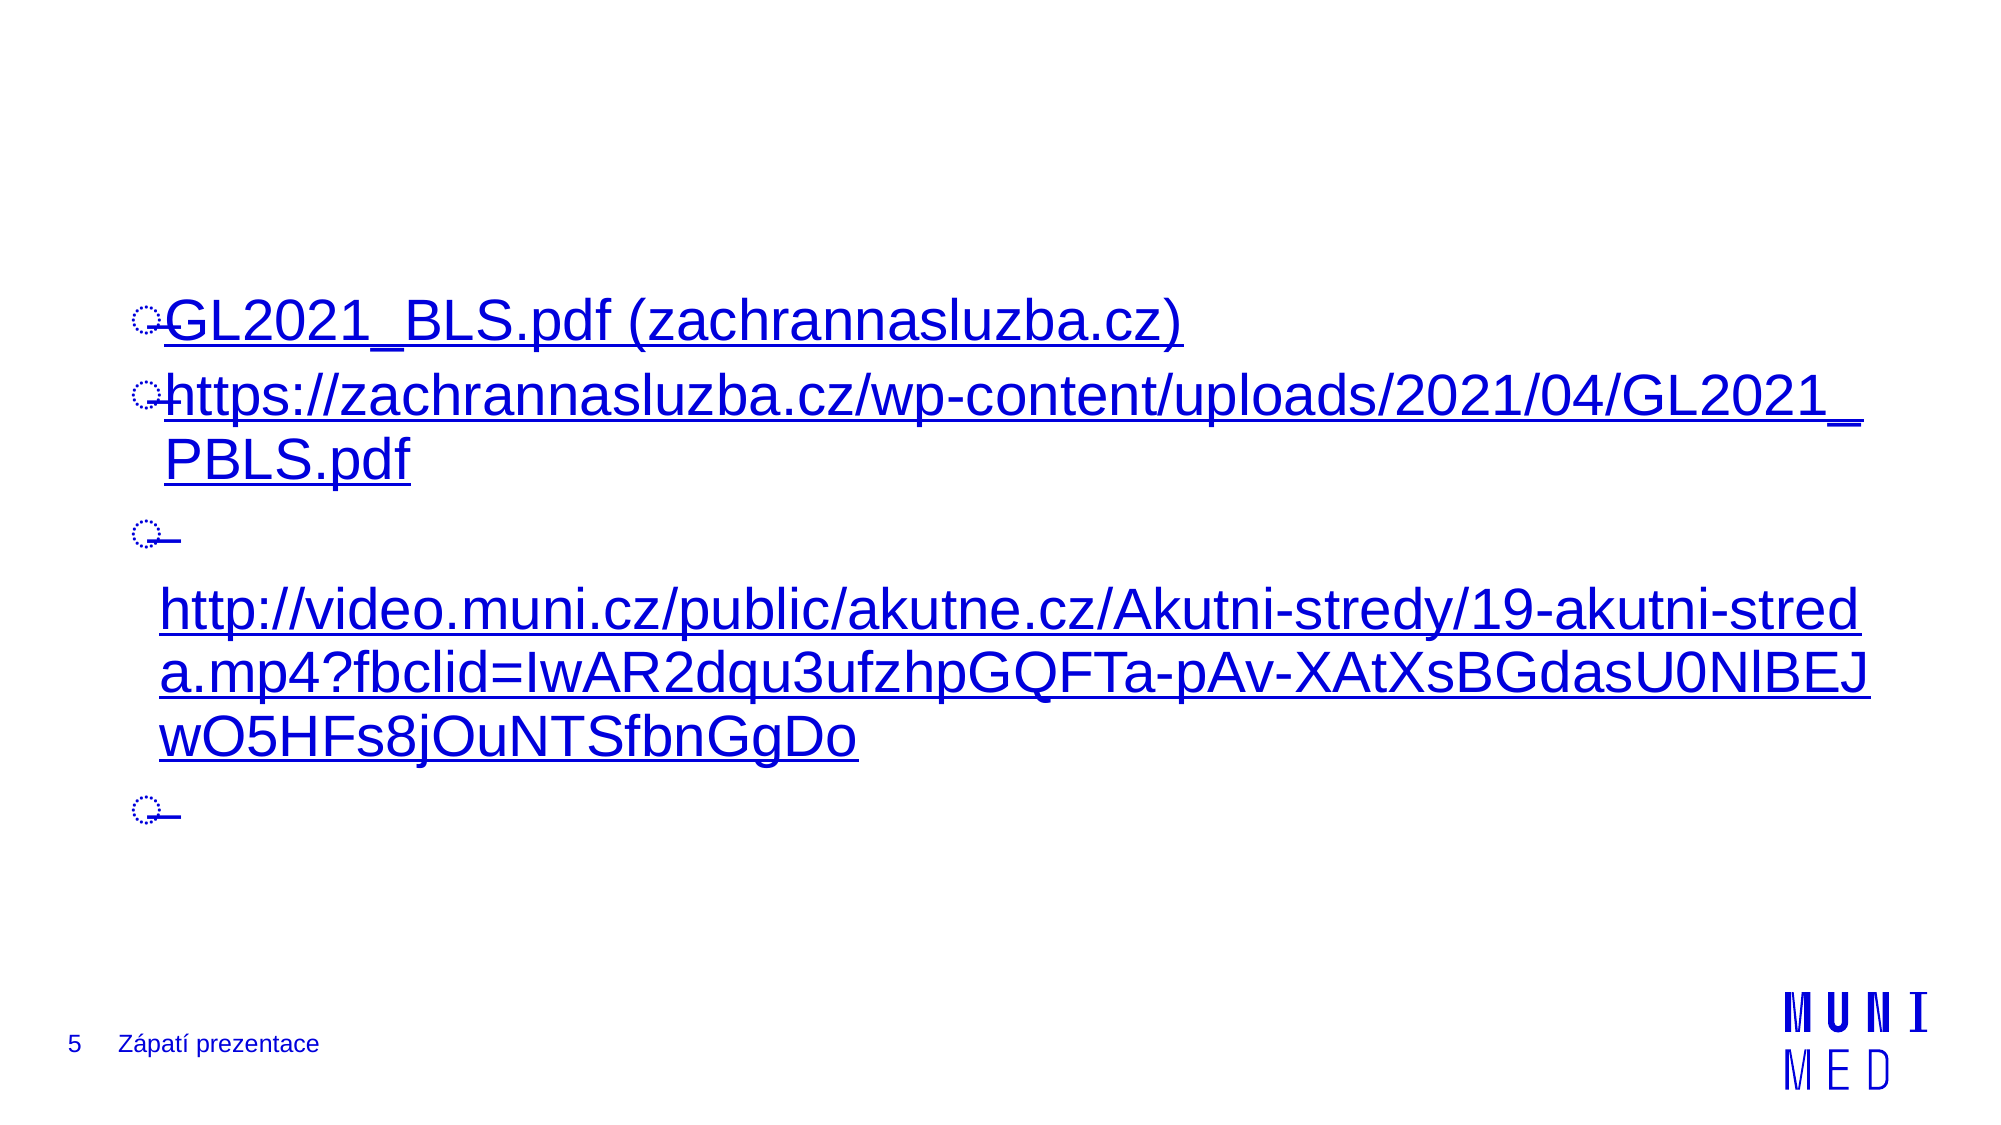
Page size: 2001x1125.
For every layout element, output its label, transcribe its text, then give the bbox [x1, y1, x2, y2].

list GL2021_BLS.pdf (zachrannasluzba.cz) https://zachrannasluzba.cz/wp-content/uploads/2021/04/GL2021_PBLS.pdf http://video.muni.cz/public/akutne.cz/Akutni-stredy/19-akutni-streda.mp4?fbclid=IwAR2dqu3ufzhpGQFTa-pAv-XAtXsBGdasU0NlBEJwO5HFs8jOuNTSfbnGgDo [118, 277, 1883, 957]
slide_number 5 [67, 1021, 110, 1063]
footer Zápatí prezentace [118, 1021, 1418, 1063]
